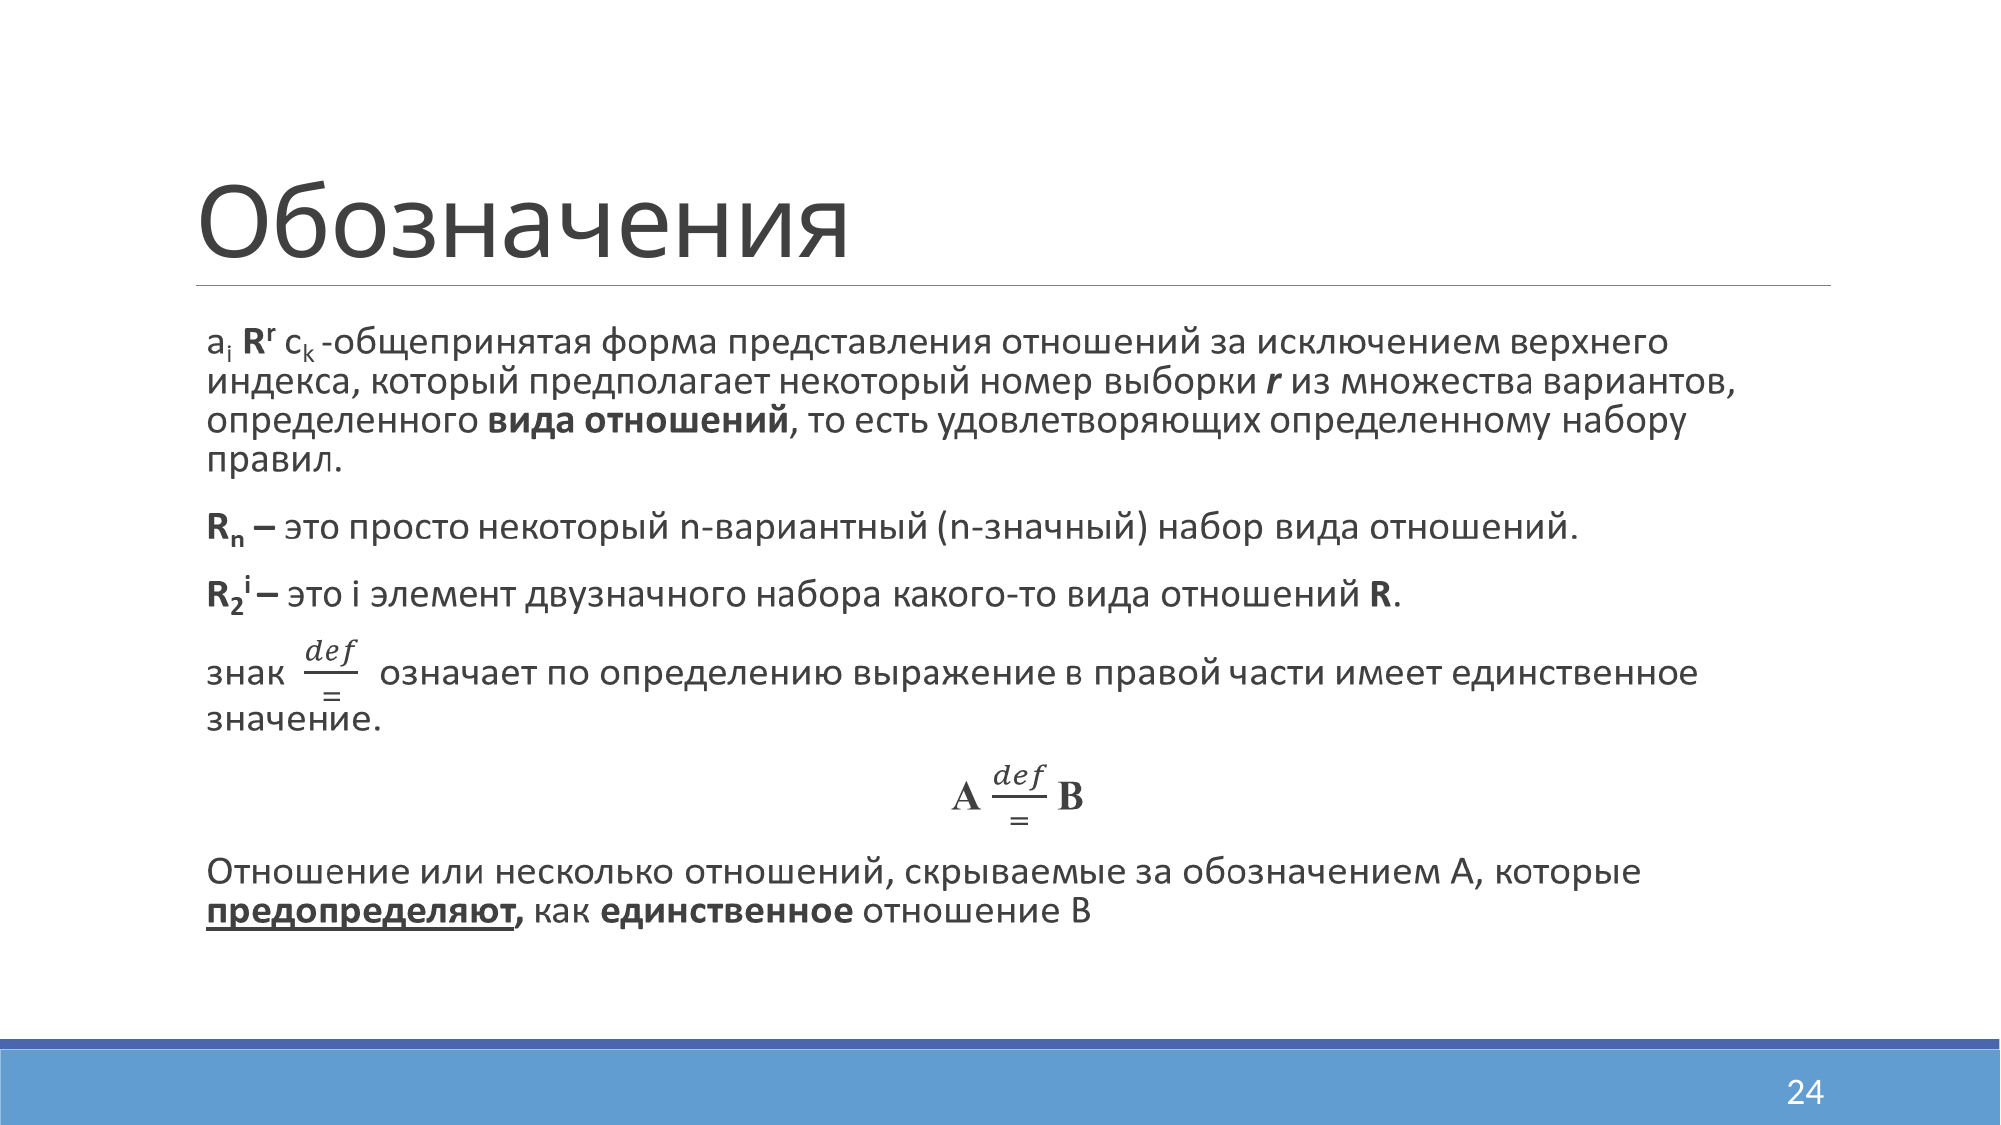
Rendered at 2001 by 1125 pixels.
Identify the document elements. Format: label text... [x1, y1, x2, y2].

slide_number 24 [1624, 1059, 1840, 1120]
title Обозначения [180, 47, 1830, 285]
list [180, 302, 1830, 963]
